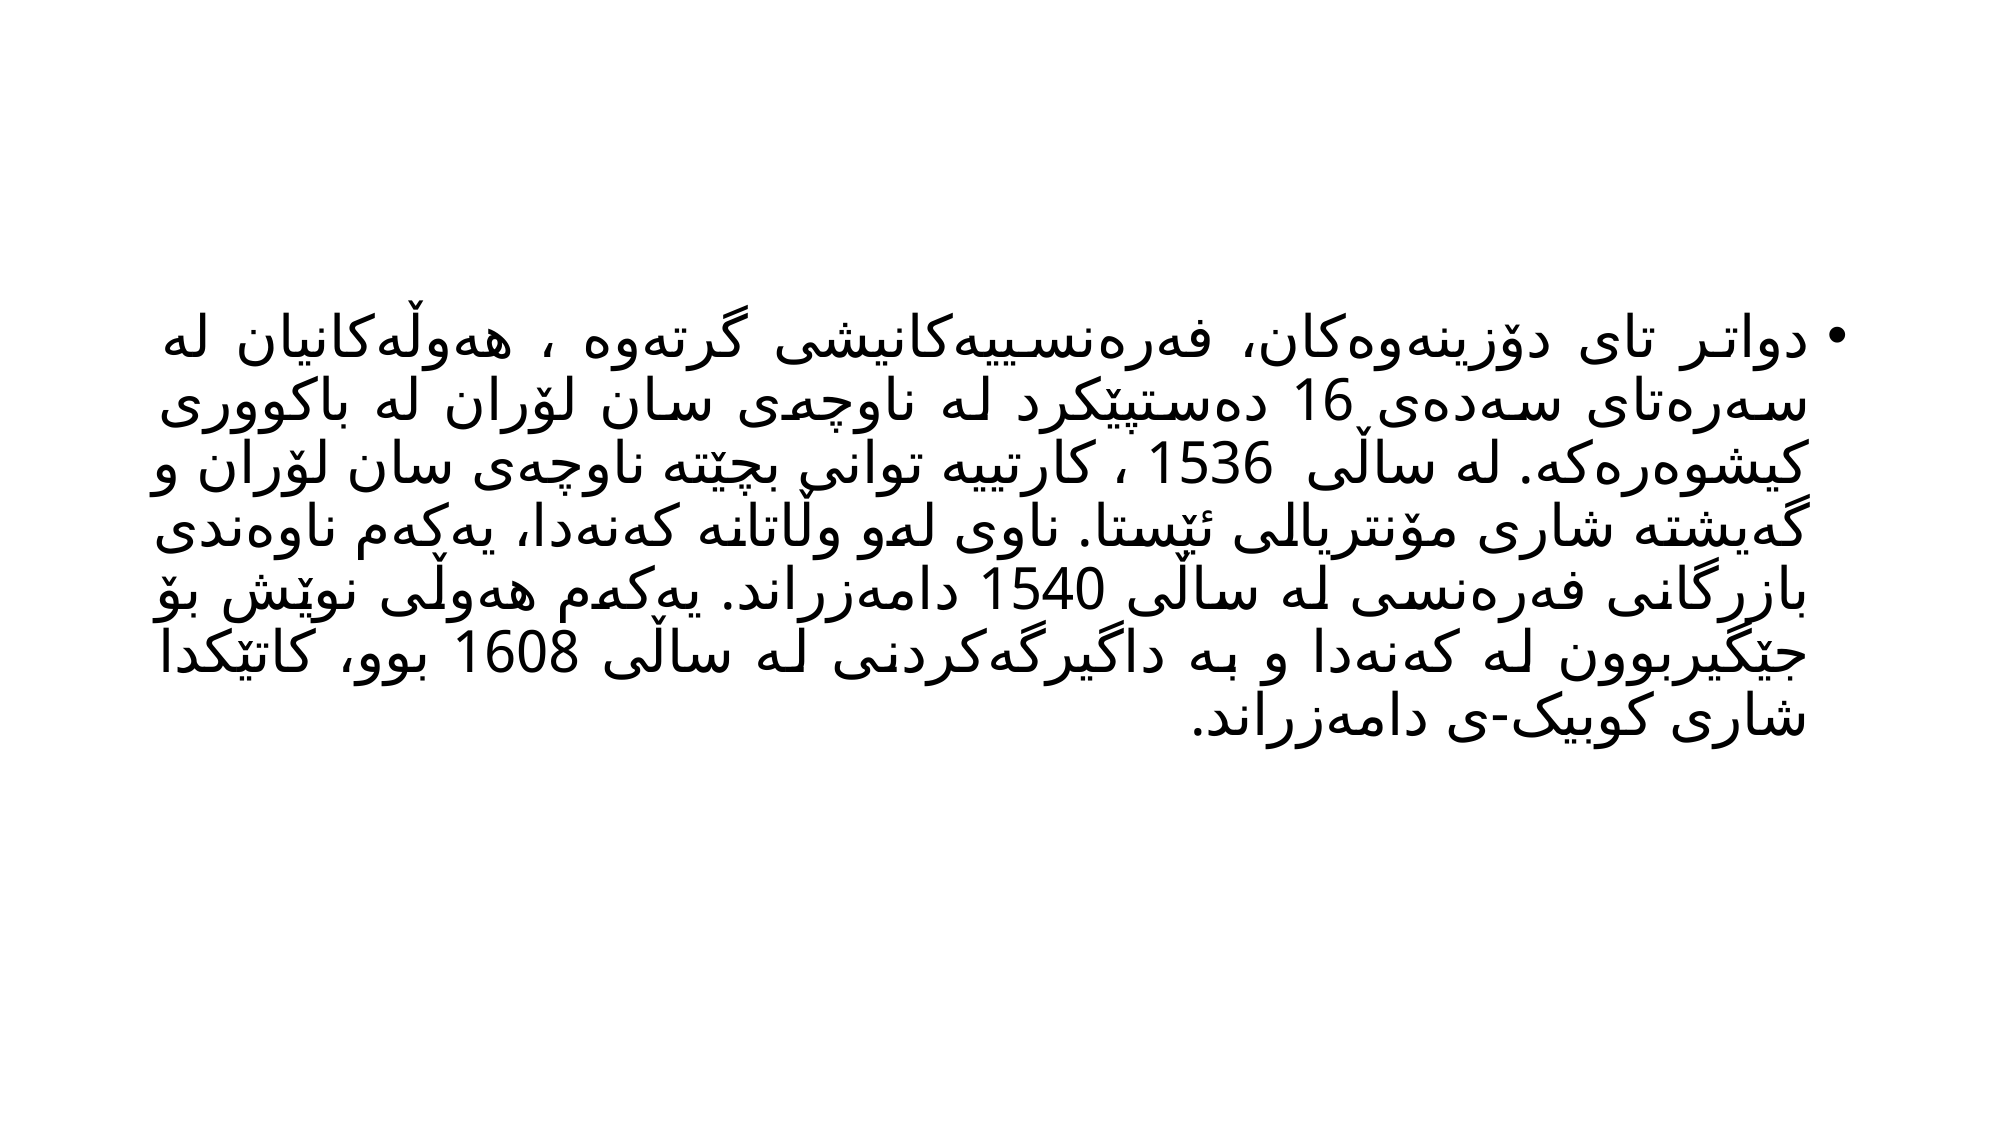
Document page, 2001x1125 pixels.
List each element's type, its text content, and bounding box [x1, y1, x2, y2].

list دواتر تای دۆزینەوەکان، فەرەنسییەکانیشی گرتەوە ، هەوڵەکانیان لە سەرەتای سەدەی 16 دەستپێکرد لە ناوچەی سان لۆران لە باکووری کیشوەرەکە. لە ساڵی 1536 ، کارتییە توانی بچێتە ناوچەی سان لۆران و گەیشتە شاری مۆنتریالی ئێستا. ناوی لەو وڵاتانە کەنەدا، یەکەم ناوەندی بازرگانی فەرەنسی لە ساڵی 1540 دامەزراند. یەکەم هەوڵی نوێش بۆ جێگیربوون لە کەنەدا و بە داگیرگەکردنی لە ساڵی 1608 بوو، کاتێکدا شاری کوبیک-ی دامەزراند. [137, 299, 1863, 1014]
